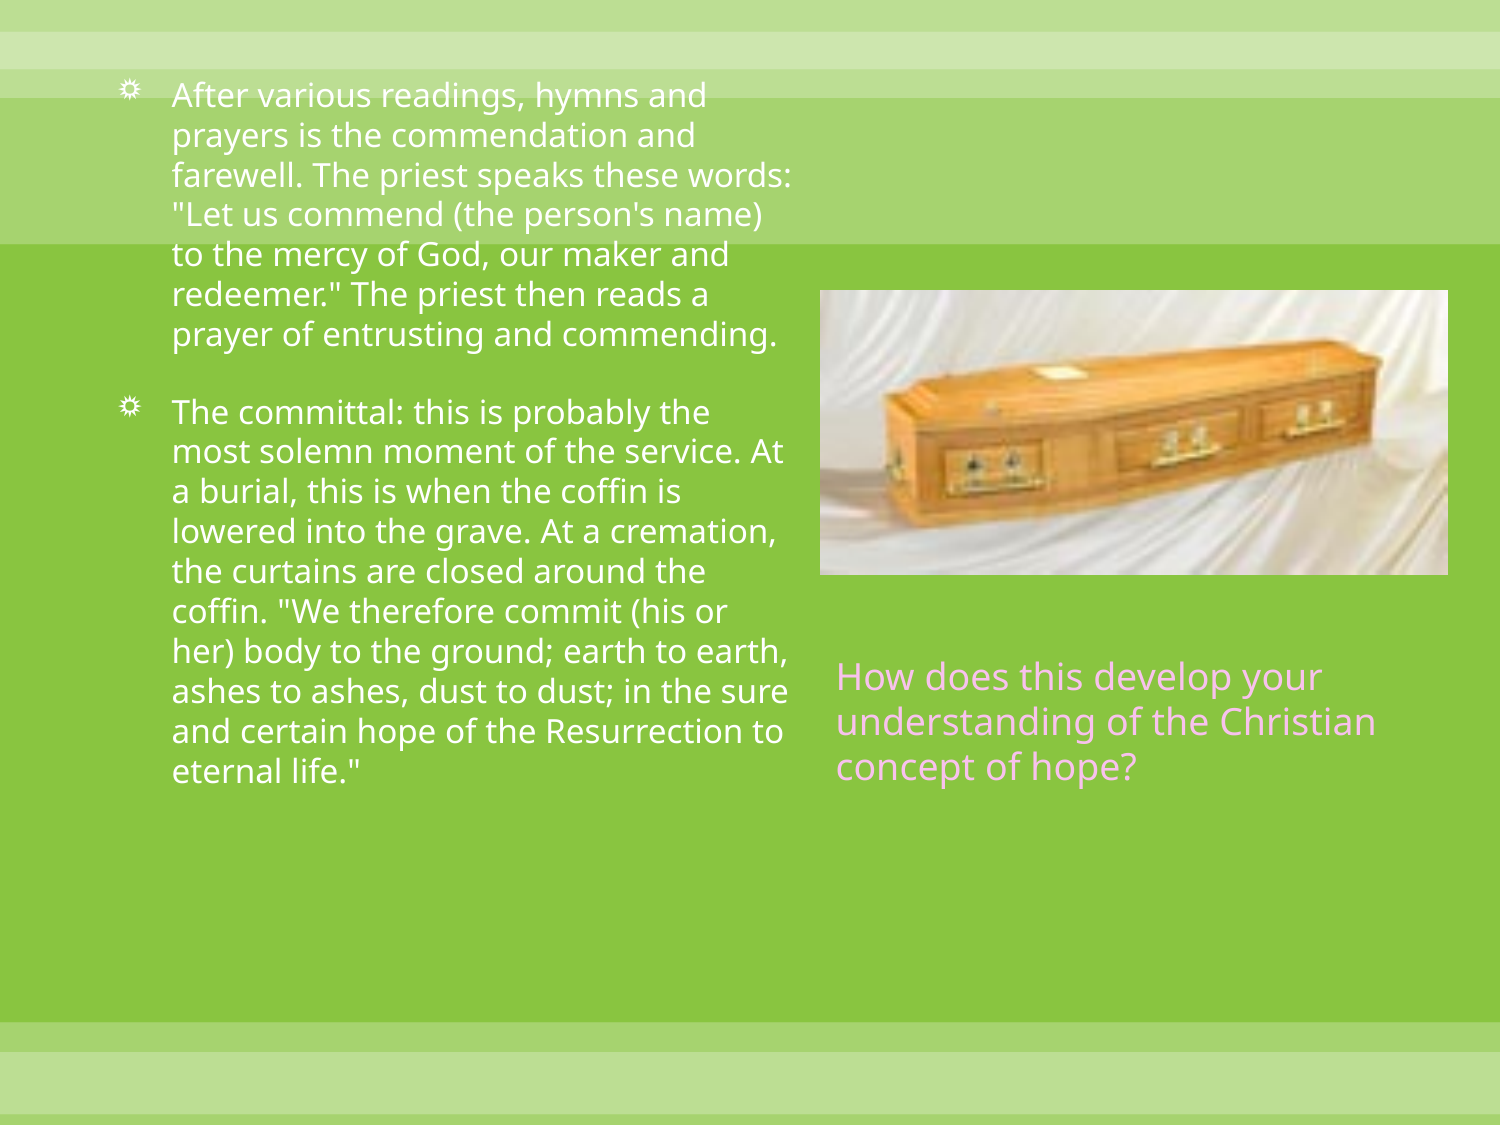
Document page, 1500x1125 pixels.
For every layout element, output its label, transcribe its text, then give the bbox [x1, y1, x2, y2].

picture [0, 0, 1500, 1125]
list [819, 289, 1449, 576]
list After various readings, hymns and prayers is the commendation and farewell. The priest speaks these words: "Let us commend (the person's name) to the mercy of God, our maker and redeemer." The priest then reads a prayer of entrusting and commending. The committal: this is probably the most solemn moment of the service. At a burial, this is when the coffin is lowered into the grave. At a cremation, the curtains are closed around the coffin. "We therefore commit (his or her) body to the ground; earth to earth, ashes to ashes, dust to dust; in the sure and certain hope of the Resurrection to eternal life." [100, 66, 809, 1059]
text_box How does this develop your understanding of the Christian concept of hope? [820, 645, 1447, 795]
